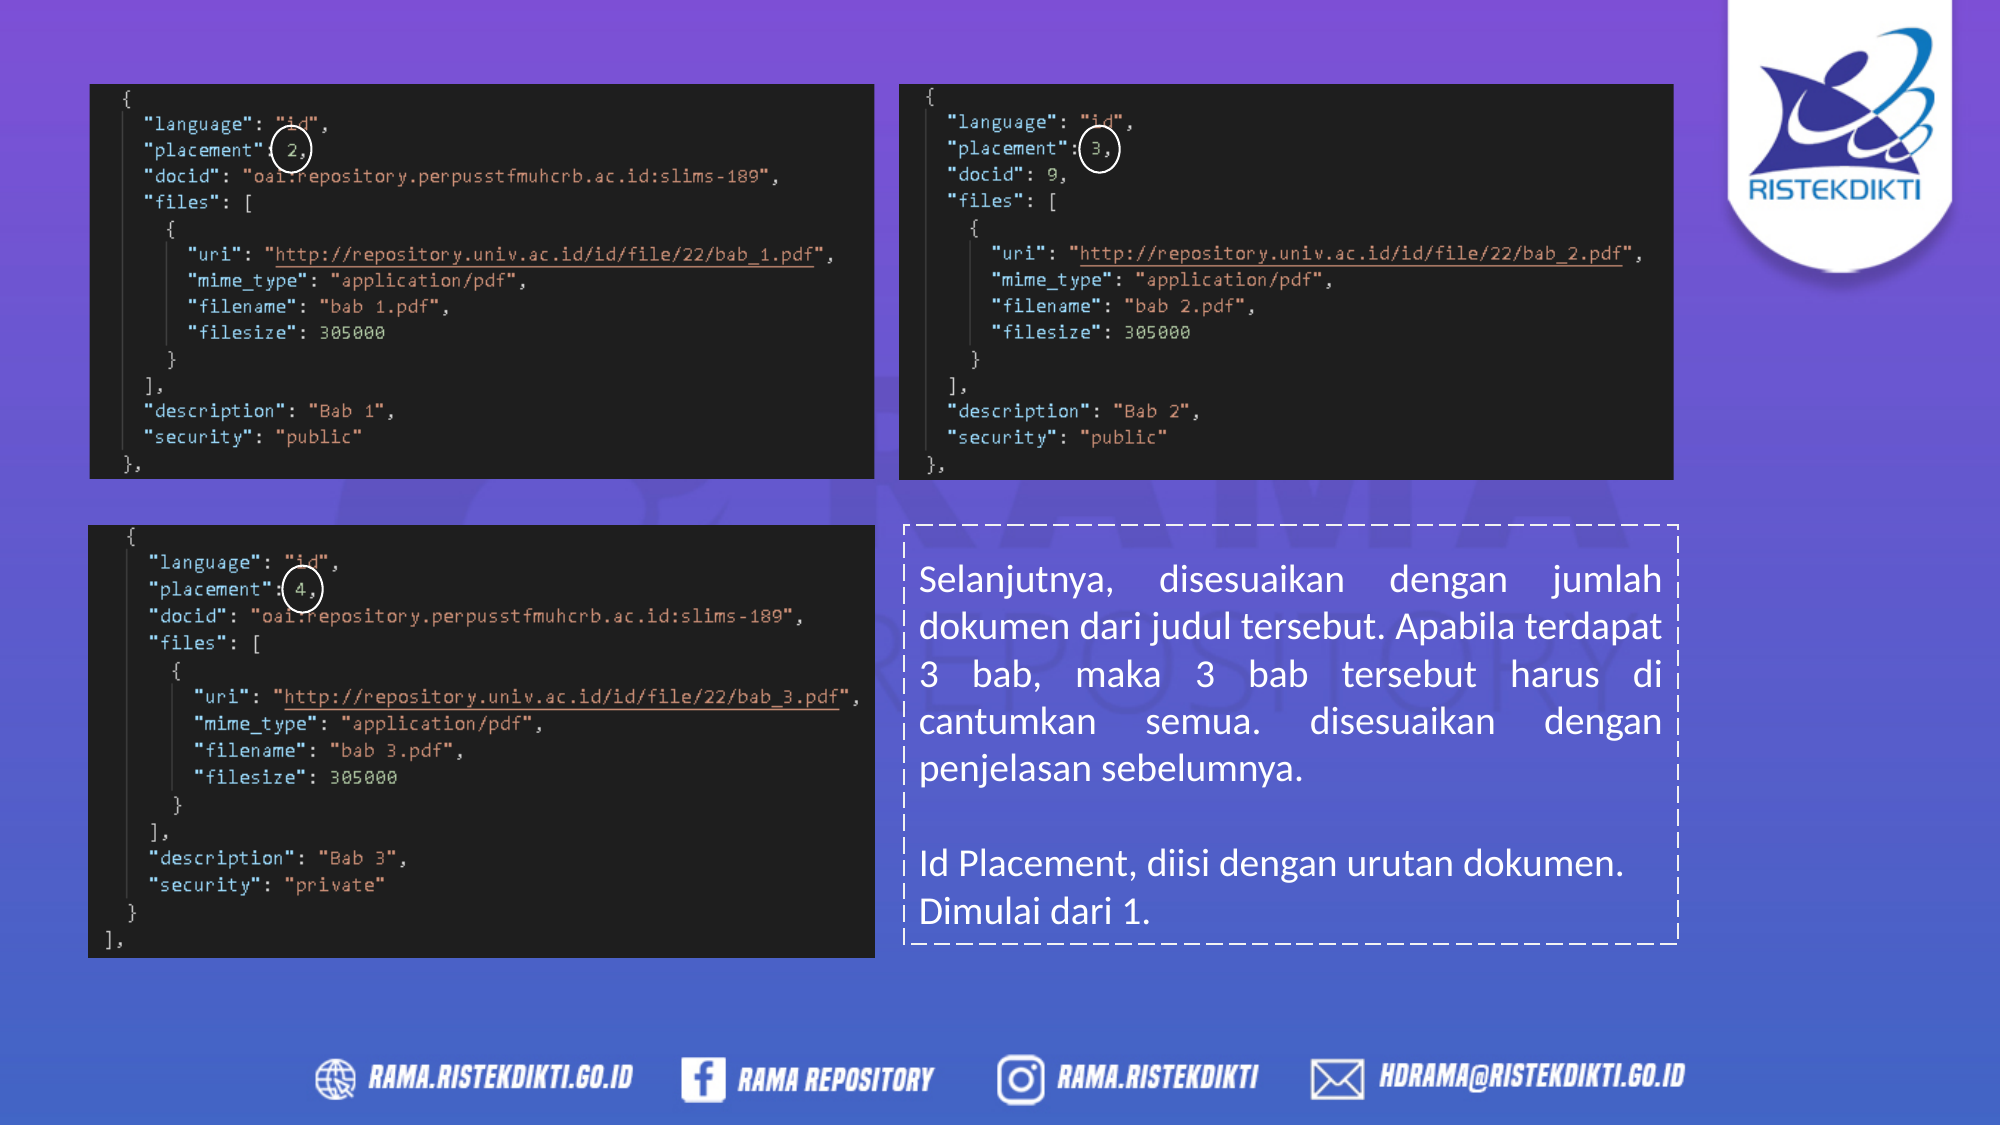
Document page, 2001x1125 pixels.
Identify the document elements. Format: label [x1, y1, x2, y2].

picture [0, 0, 2000, 1125]
text_box [903, 524, 1679, 945]
